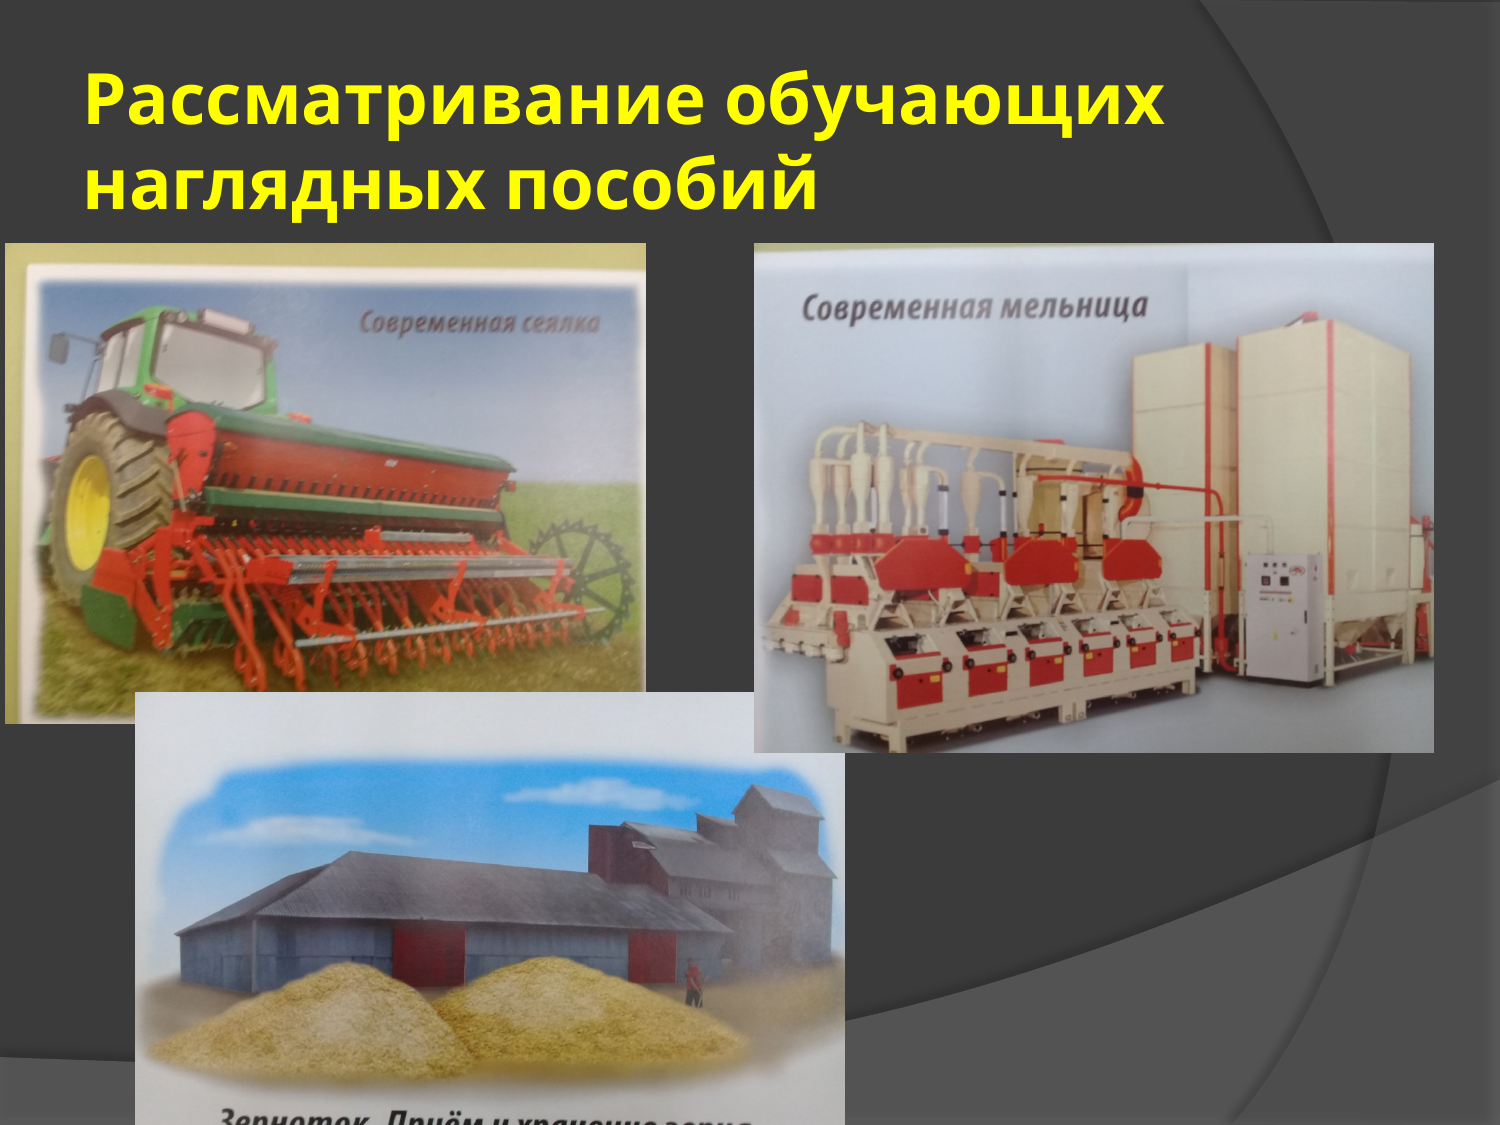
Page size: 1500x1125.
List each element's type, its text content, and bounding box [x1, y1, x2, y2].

title Рассматривание обучающих наглядных пособий [75, 45, 1434, 233]
picture [753, 243, 1434, 754]
picture [135, 692, 845, 1125]
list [5, 243, 646, 724]
